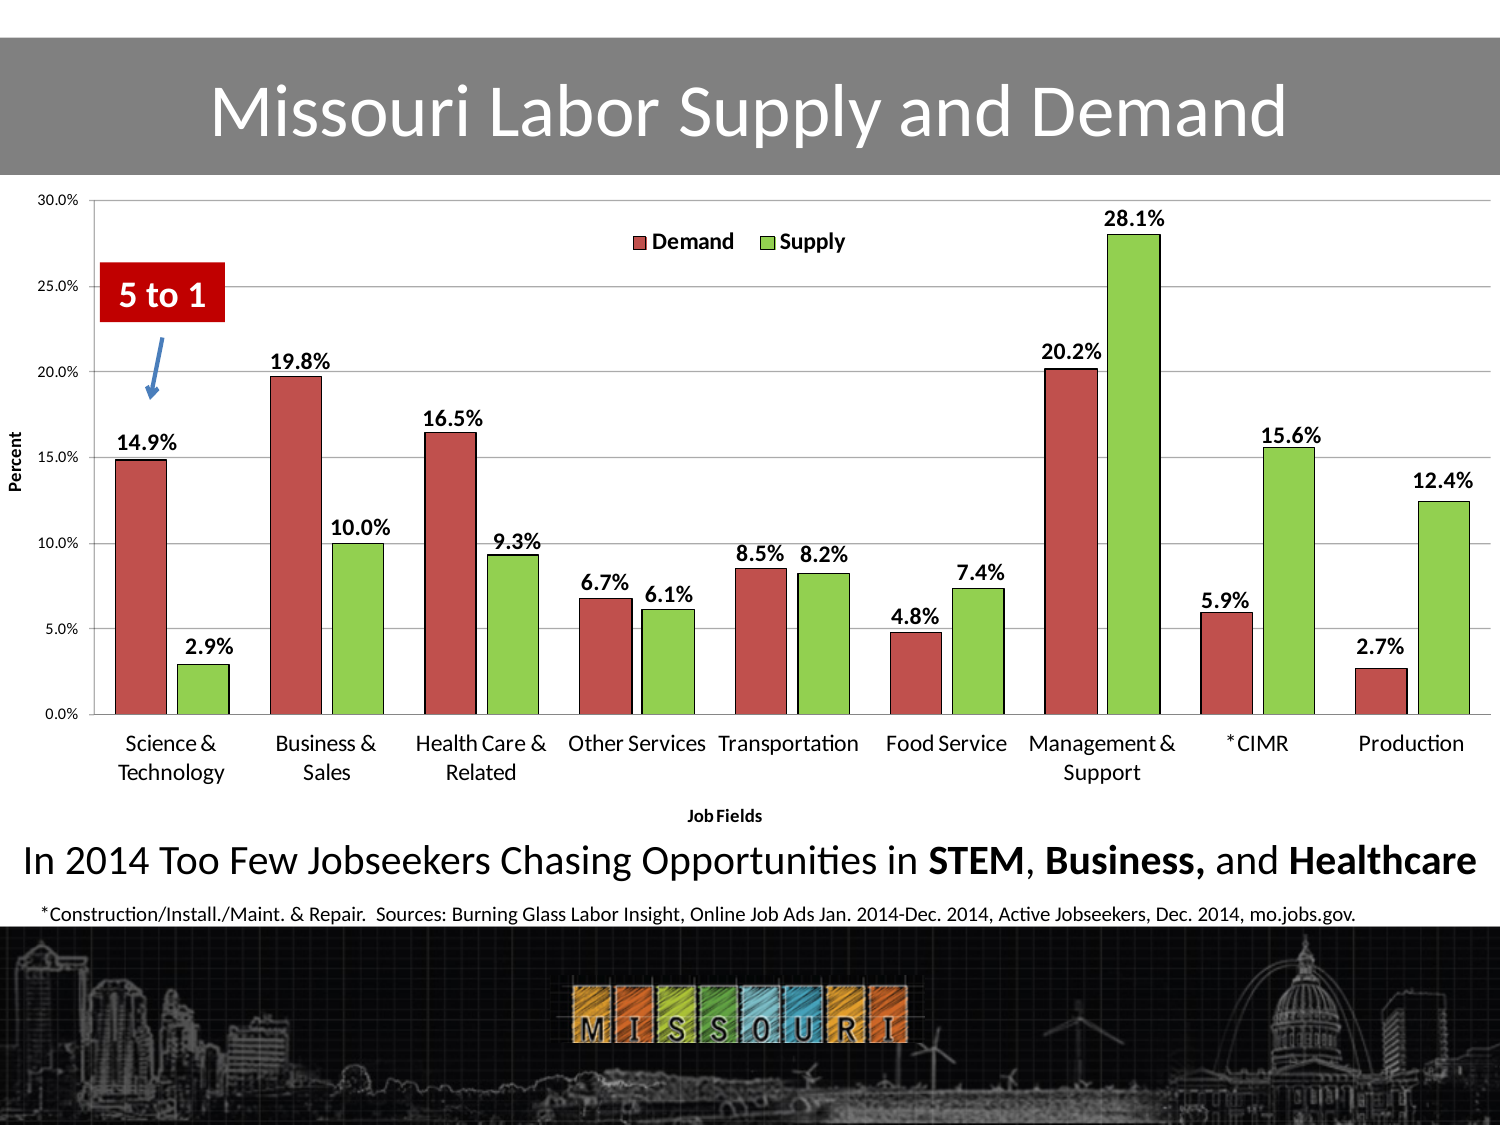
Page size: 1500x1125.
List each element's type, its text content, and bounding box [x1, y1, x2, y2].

picture [0, 0, 1500, 37]
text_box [99, 262, 226, 401]
text_box In 2014 Too Few Jobseekers Chasing Opportunities in STEM, Business, and Healthcare [0, 845, 1500, 890]
text_box *Construction/Install./Maint. & Repair. Sources: Burning Glass Labor Insight, Online Job Ads Jan. 2014-Dec. 2014, Active Jobseekers, Dec. 2014, mo.jobs.gov. [24, 893, 1463, 933]
title Missouri Labor Supply and Demand [0, 37, 1500, 174]
picture [0, 174, 1500, 837]
picture [0, 890, 1500, 1125]
